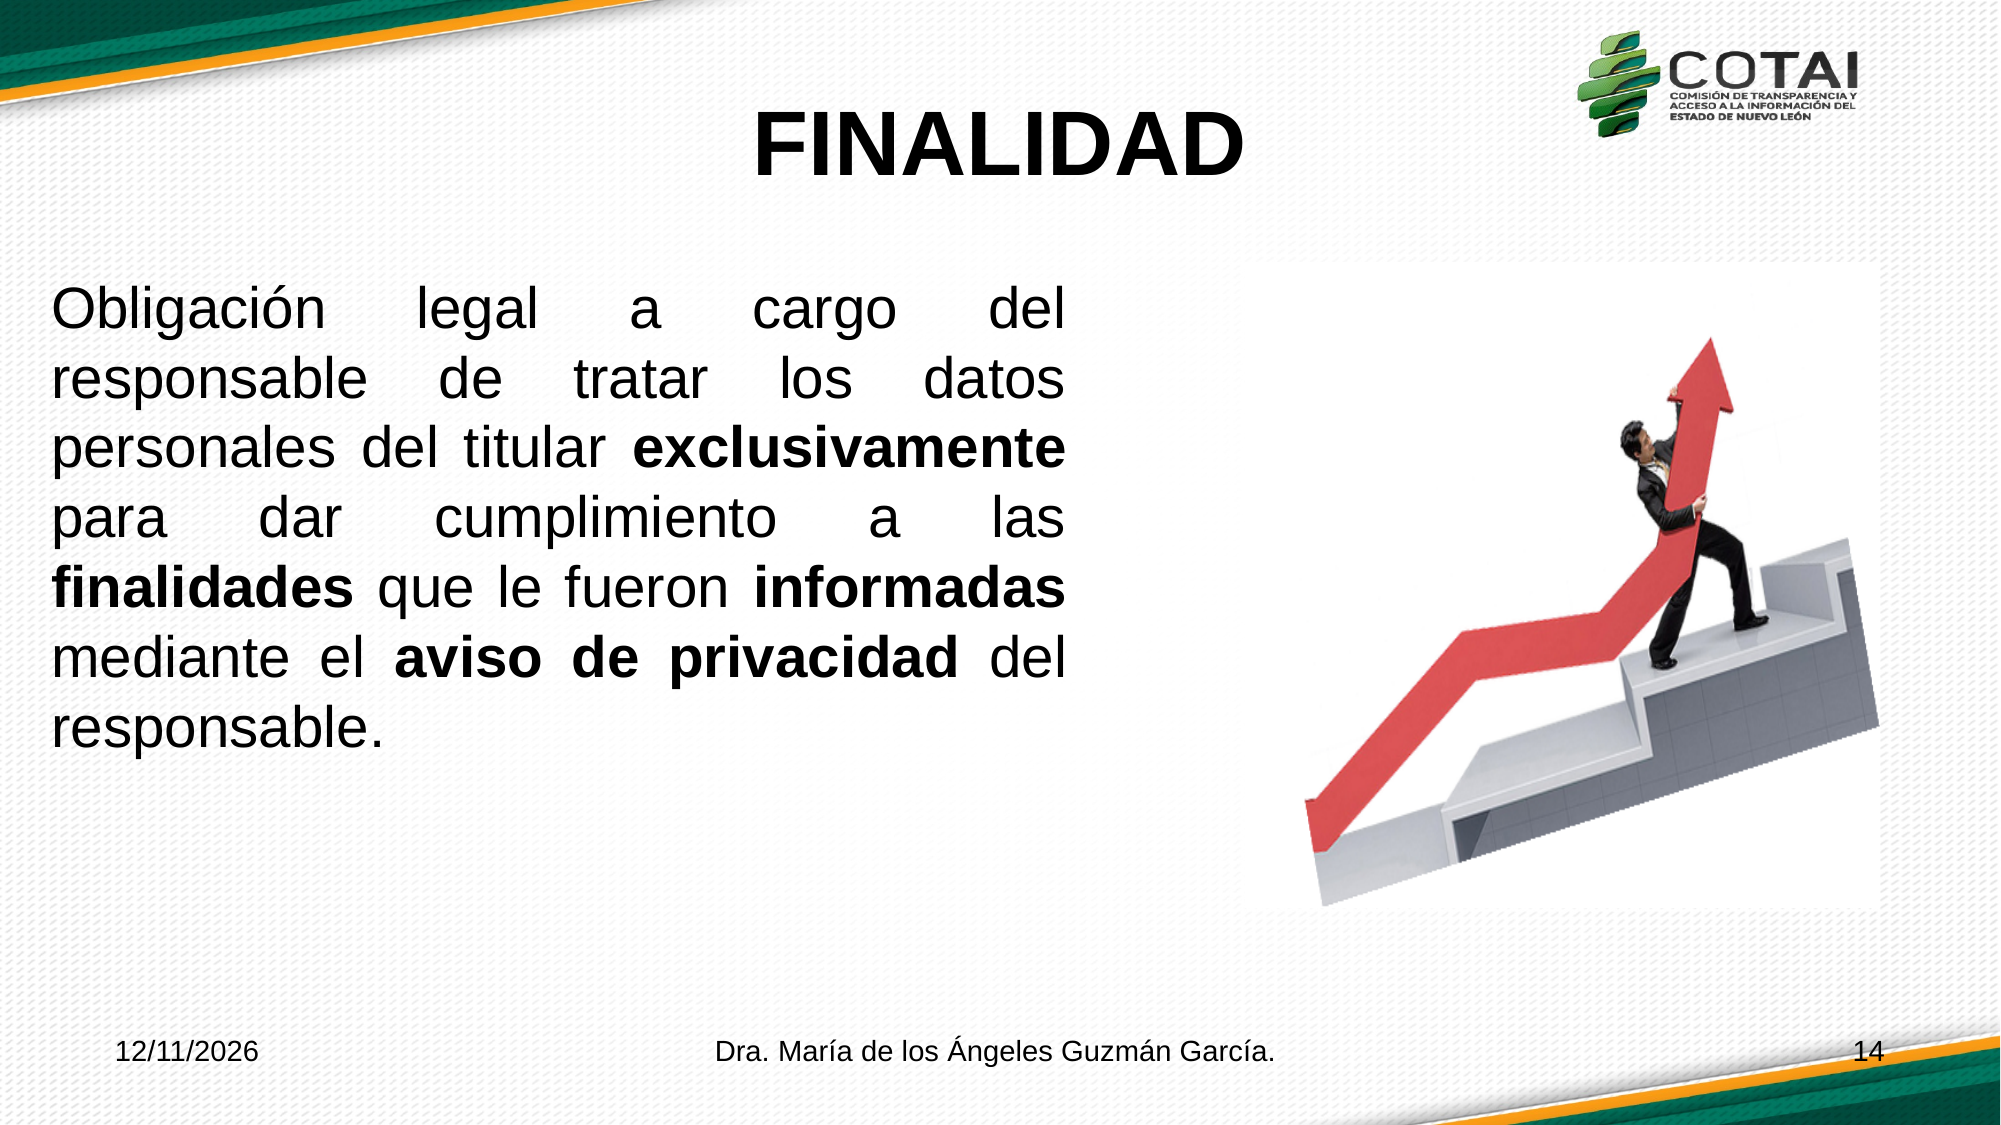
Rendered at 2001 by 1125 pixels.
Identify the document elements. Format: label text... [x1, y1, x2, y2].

footer Dra. María de los Ángeles Guzmán García. [683, 1024, 1317, 1103]
title FINALIDAD [99, 44, 1901, 233]
picture [0, 0, 2001, 1125]
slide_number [99, 1024, 567, 1103]
list Obligación legal a cargo del responsable de tratar los datos personales del titular exclusivamente para dar cumplimiento a las finalidades que le fueron informadas mediante el aviso de privacidad del responsable. [35, 262, 1083, 1006]
slide_number 14 [1433, 1024, 1901, 1103]
